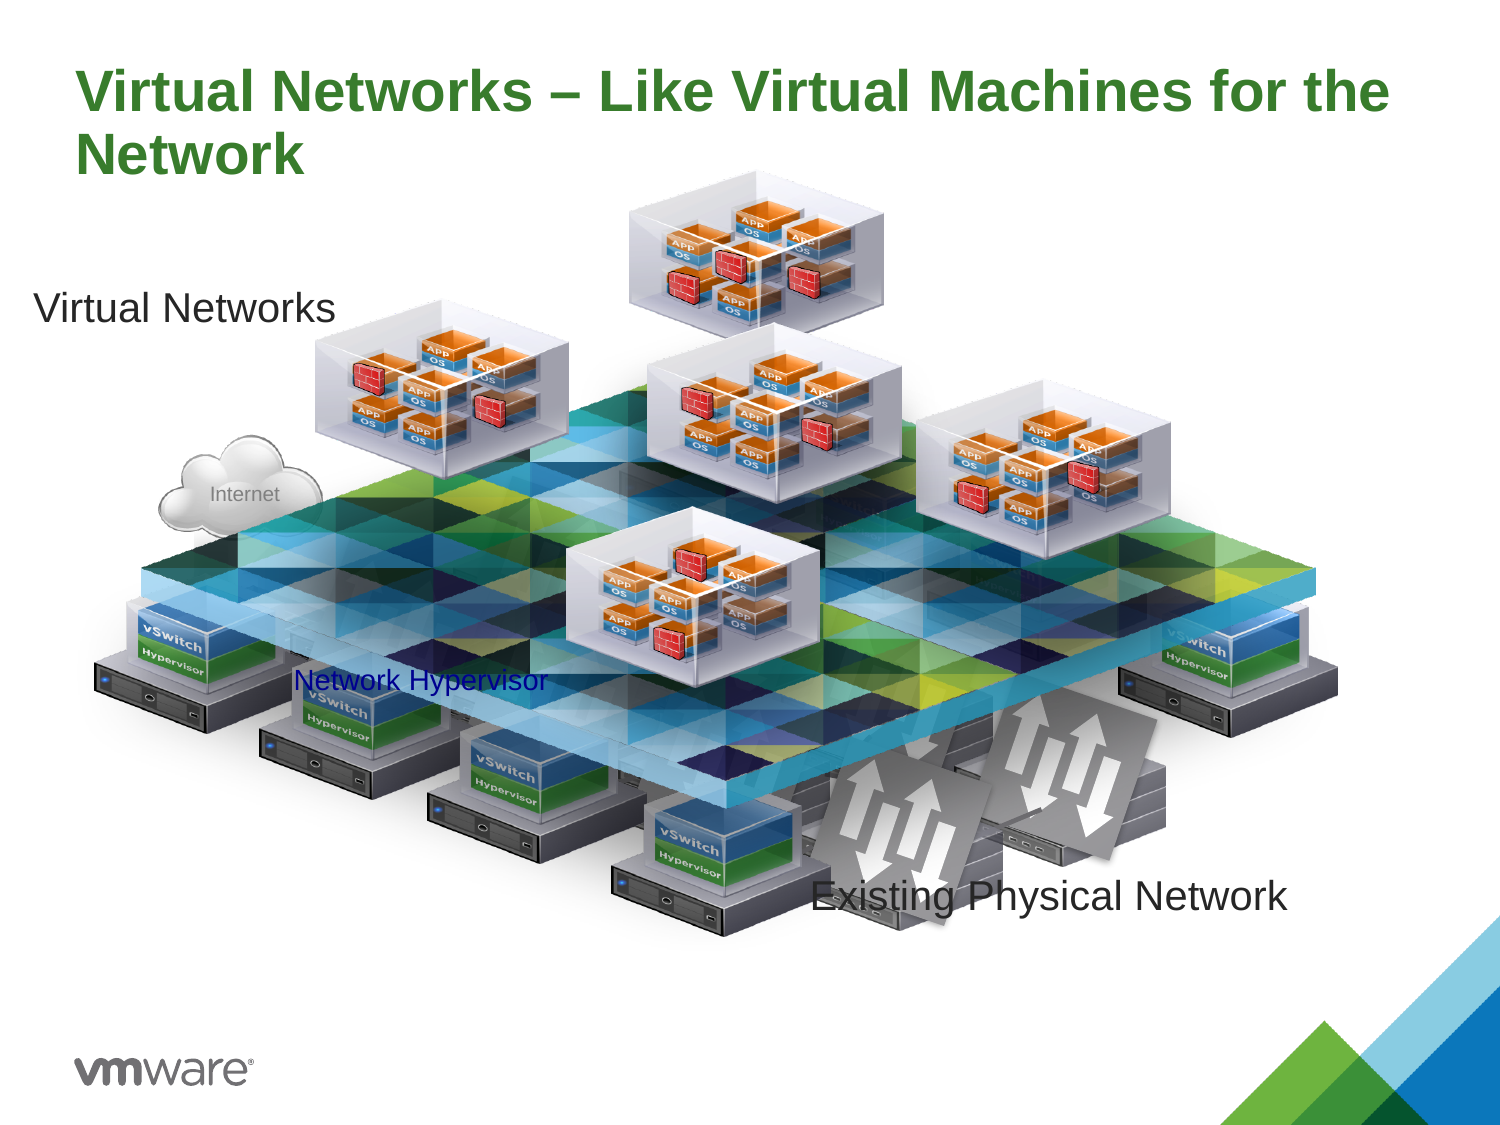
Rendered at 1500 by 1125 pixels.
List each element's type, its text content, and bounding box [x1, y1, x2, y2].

picture [1209, 912, 1500, 1125]
title Virtual Networks – Like Virtual Machines for the Network [75, 54, 1425, 188]
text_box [315, 298, 569, 480]
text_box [565, 506, 820, 688]
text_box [629, 169, 884, 351]
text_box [146, 817, 606, 932]
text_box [837, 817, 1166, 932]
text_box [916, 378, 1171, 560]
text_box Existing Physical Network [1171, 861, 1304, 927]
text_box Virtual Networks [18, 273, 352, 339]
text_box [647, 322, 902, 504]
picture [94, 355, 1338, 938]
